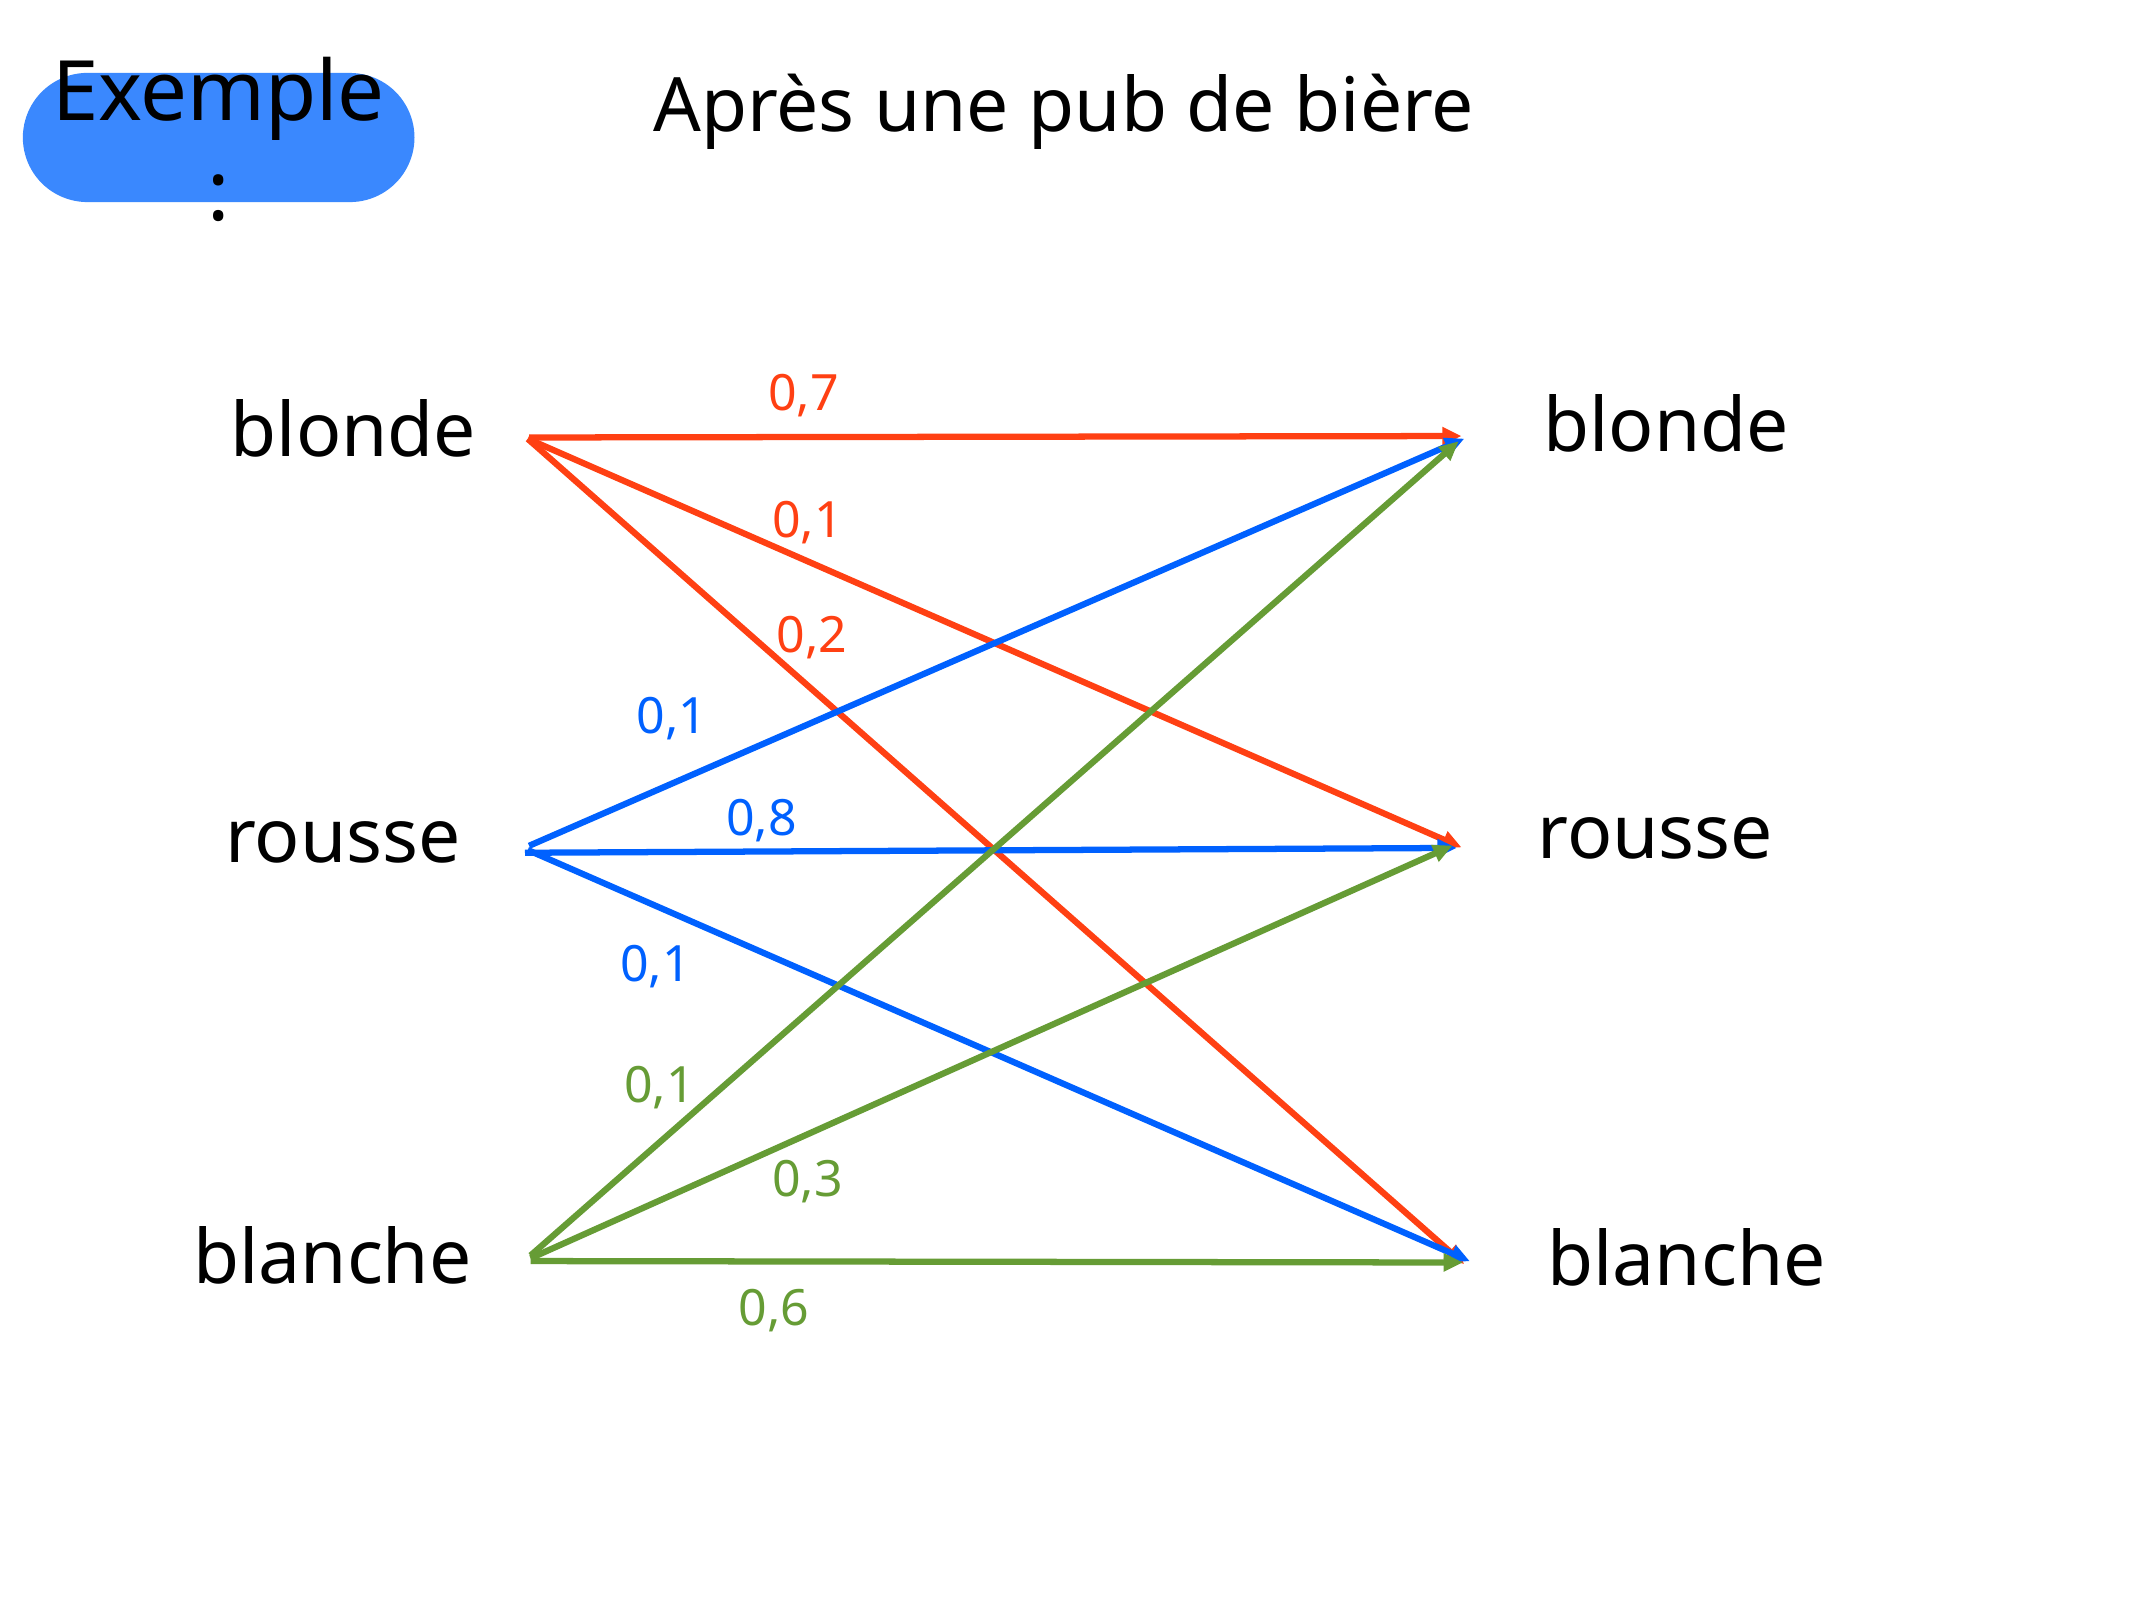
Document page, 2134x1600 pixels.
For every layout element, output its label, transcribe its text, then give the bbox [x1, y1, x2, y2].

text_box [527, 352, 1465, 432]
text_box Après une pub de bière [644, 47, 1483, 155]
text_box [530, 441, 1463, 1343]
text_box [1553, 370, 1814, 1307]
text_box Exemple: [22, 72, 415, 203]
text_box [205, 374, 466, 1305]
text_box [524, 438, 528, 1262]
